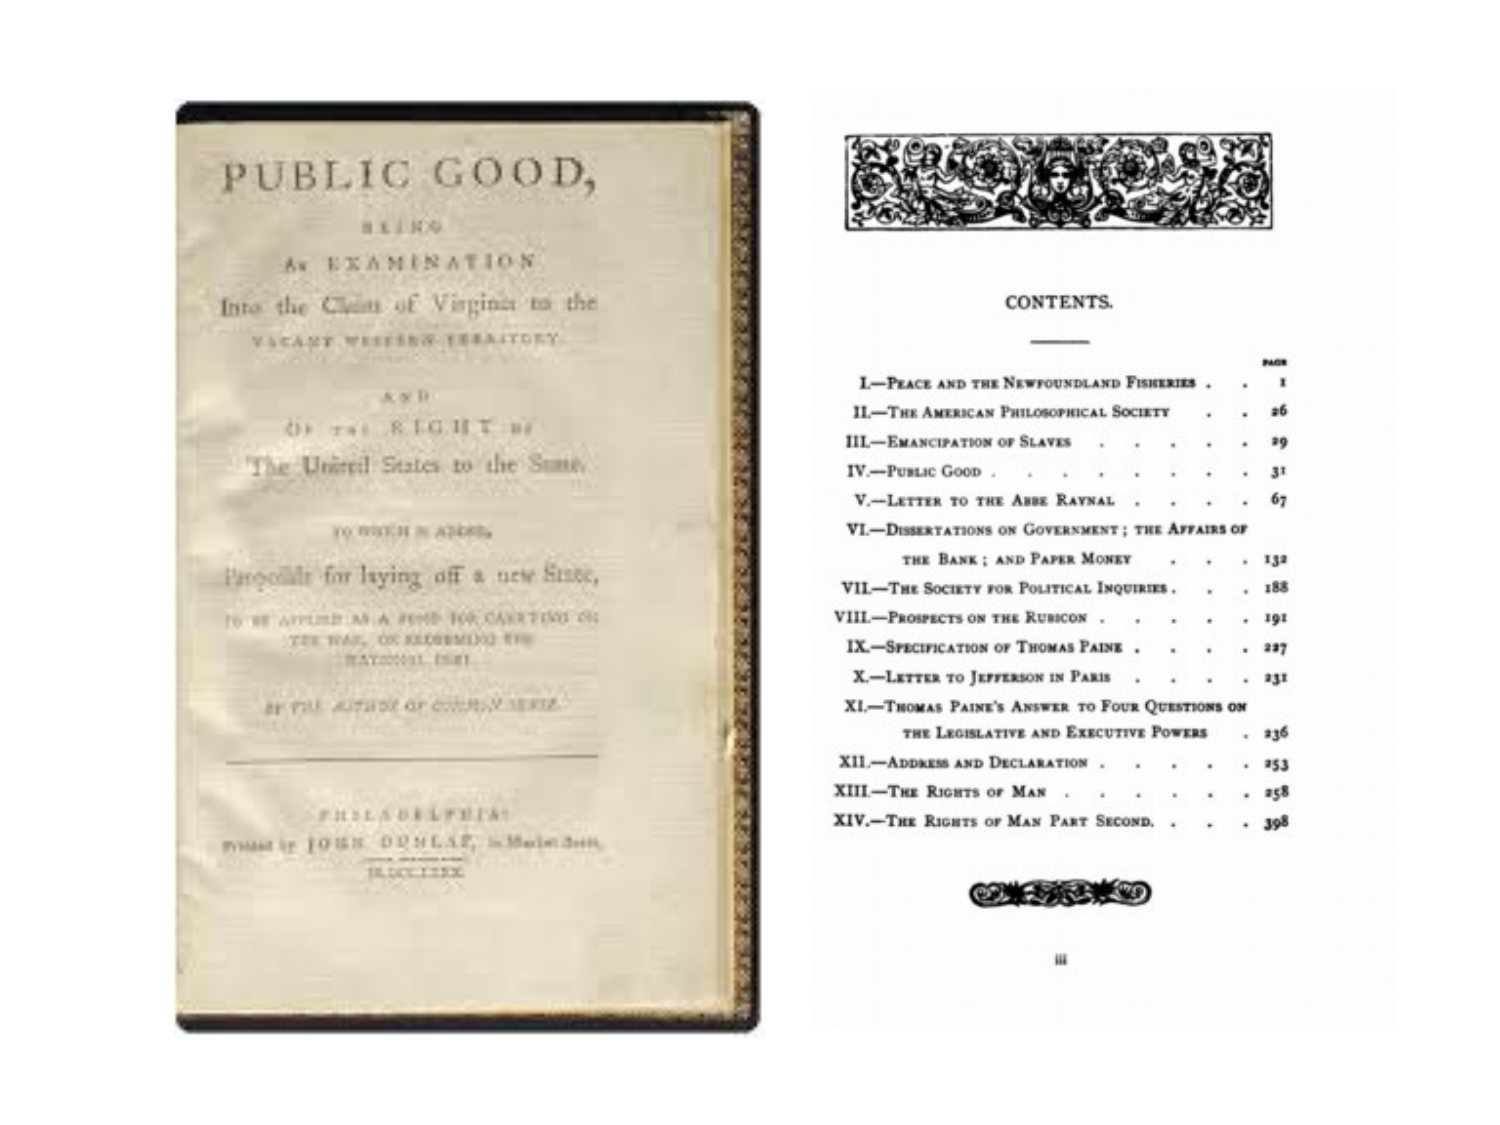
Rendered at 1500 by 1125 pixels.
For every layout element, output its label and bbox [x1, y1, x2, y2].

picture [812, 87, 1398, 1030]
picture [174, 99, 765, 1038]
